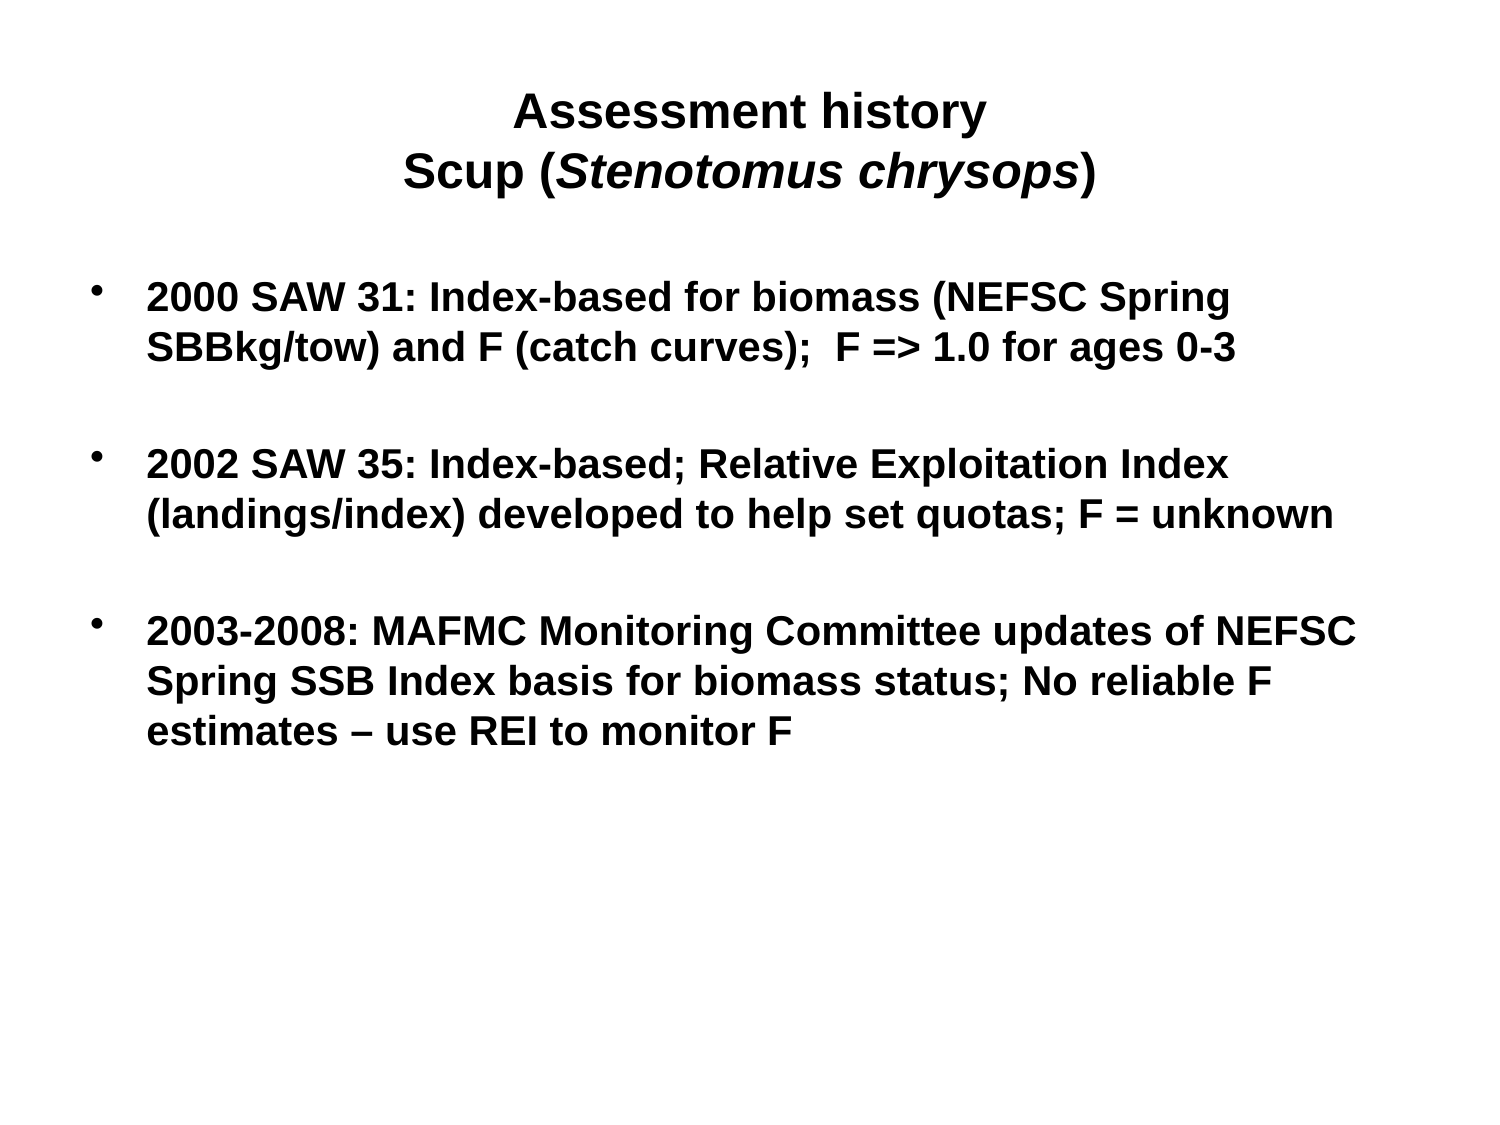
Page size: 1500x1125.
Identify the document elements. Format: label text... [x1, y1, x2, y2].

list 2000 SAW 31: Index-based for biomass (NEFSC Spring SBBkg/tow) and F (catch curves); F => 1.0 for ages 0-3 2002 SAW 35: Index-based; Relative Exploitation Index (landings/index) developed to help set quotas; F = unknown 2003-2008: MAFMC Monitoring Committee updates of NEFSC Spring SSB Index basis for biomass status; No reliable F estimates – use REI to monitor F [74, 262, 1426, 1006]
title Assessment history Scup (Stenotomus chrysops) [74, 44, 1426, 233]
